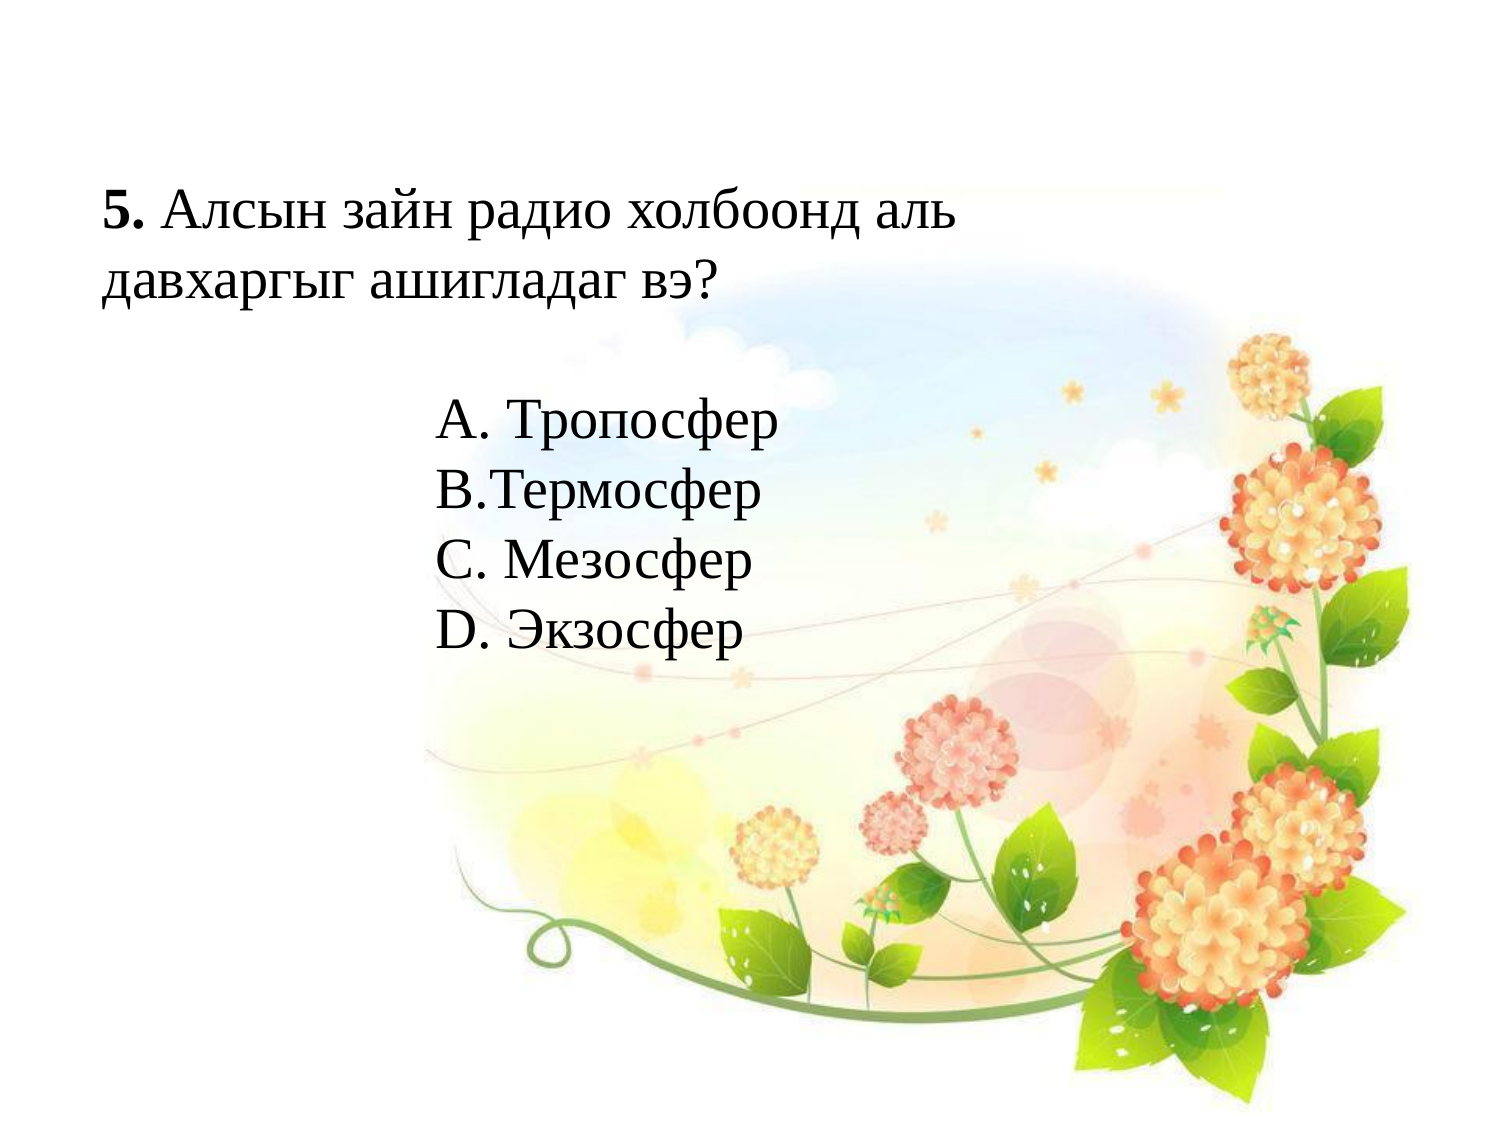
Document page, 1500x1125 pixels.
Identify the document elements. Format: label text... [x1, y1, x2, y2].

picture [249, 187, 1500, 1125]
text_box 5. Алсын зайн радио холбоонд аль давхаргыг ашигладаг вэ? А. Тропосфер B.Термосфер С. Мезосфер D. Экзосфер [87, 162, 1188, 668]
